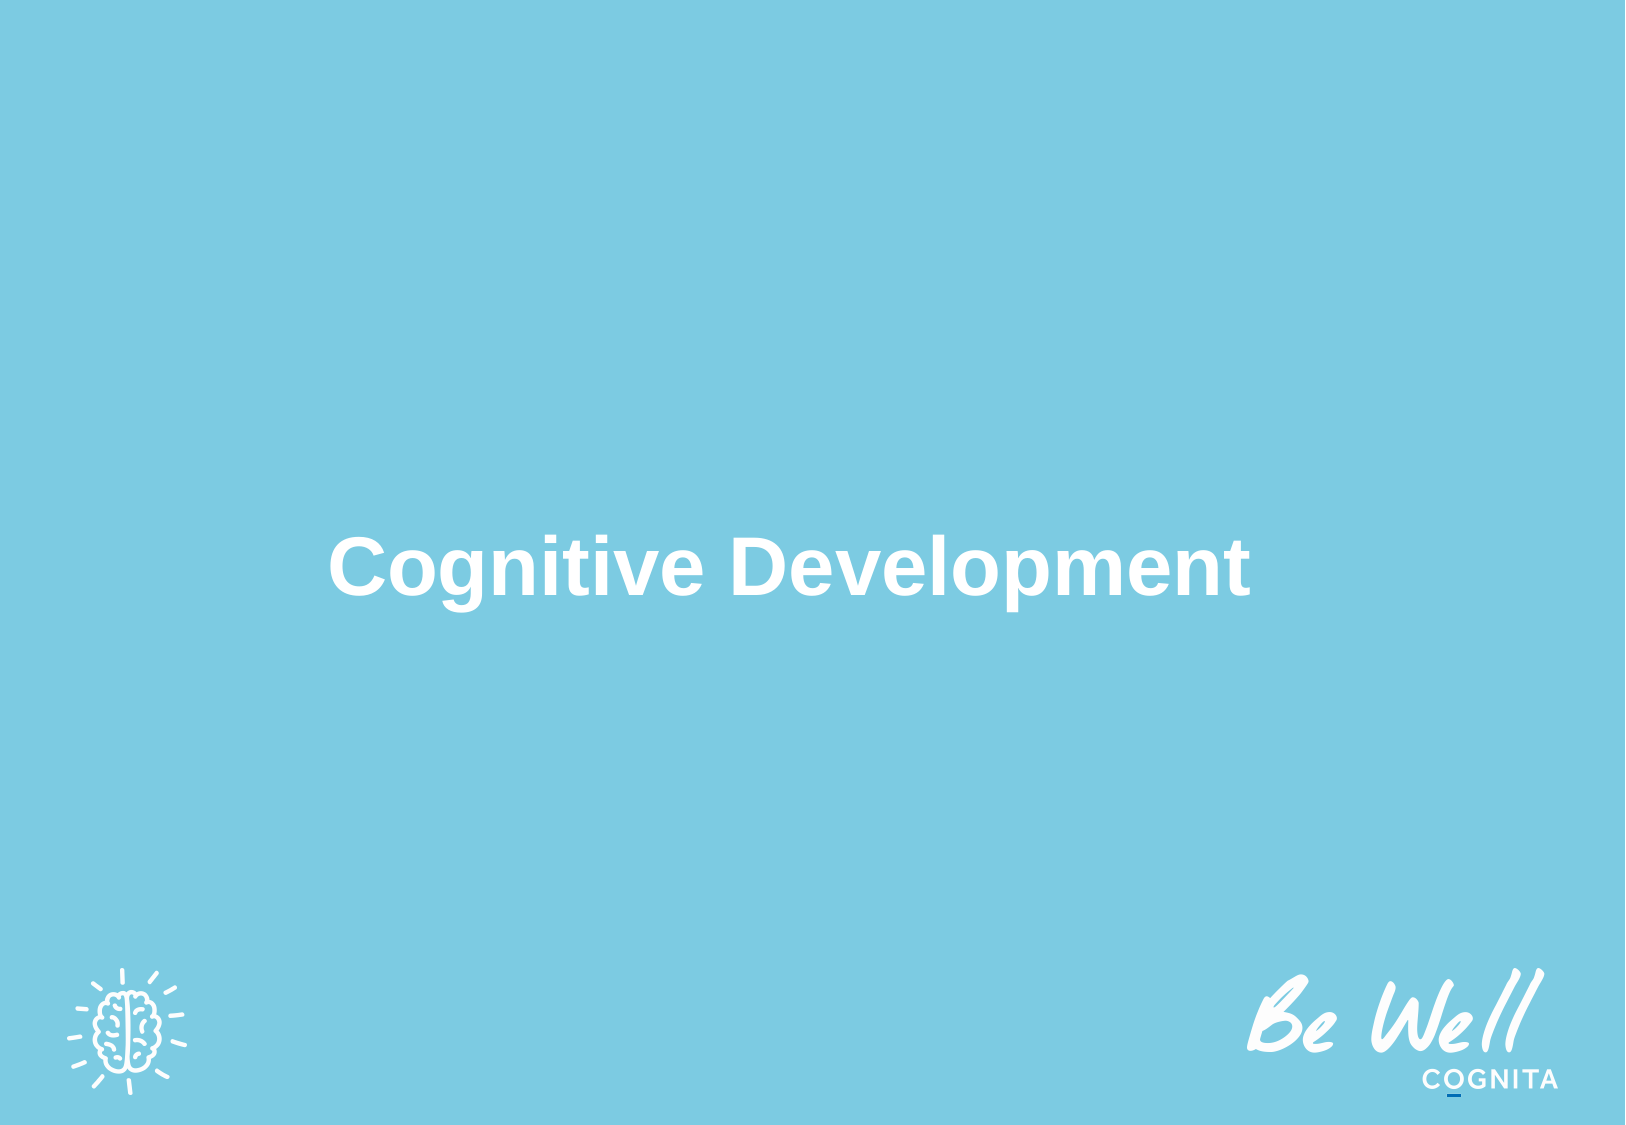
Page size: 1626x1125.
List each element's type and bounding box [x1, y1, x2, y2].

picture [67, 968, 187, 1095]
list [0, 260, 1492, 952]
picture [1247, 968, 1558, 1097]
